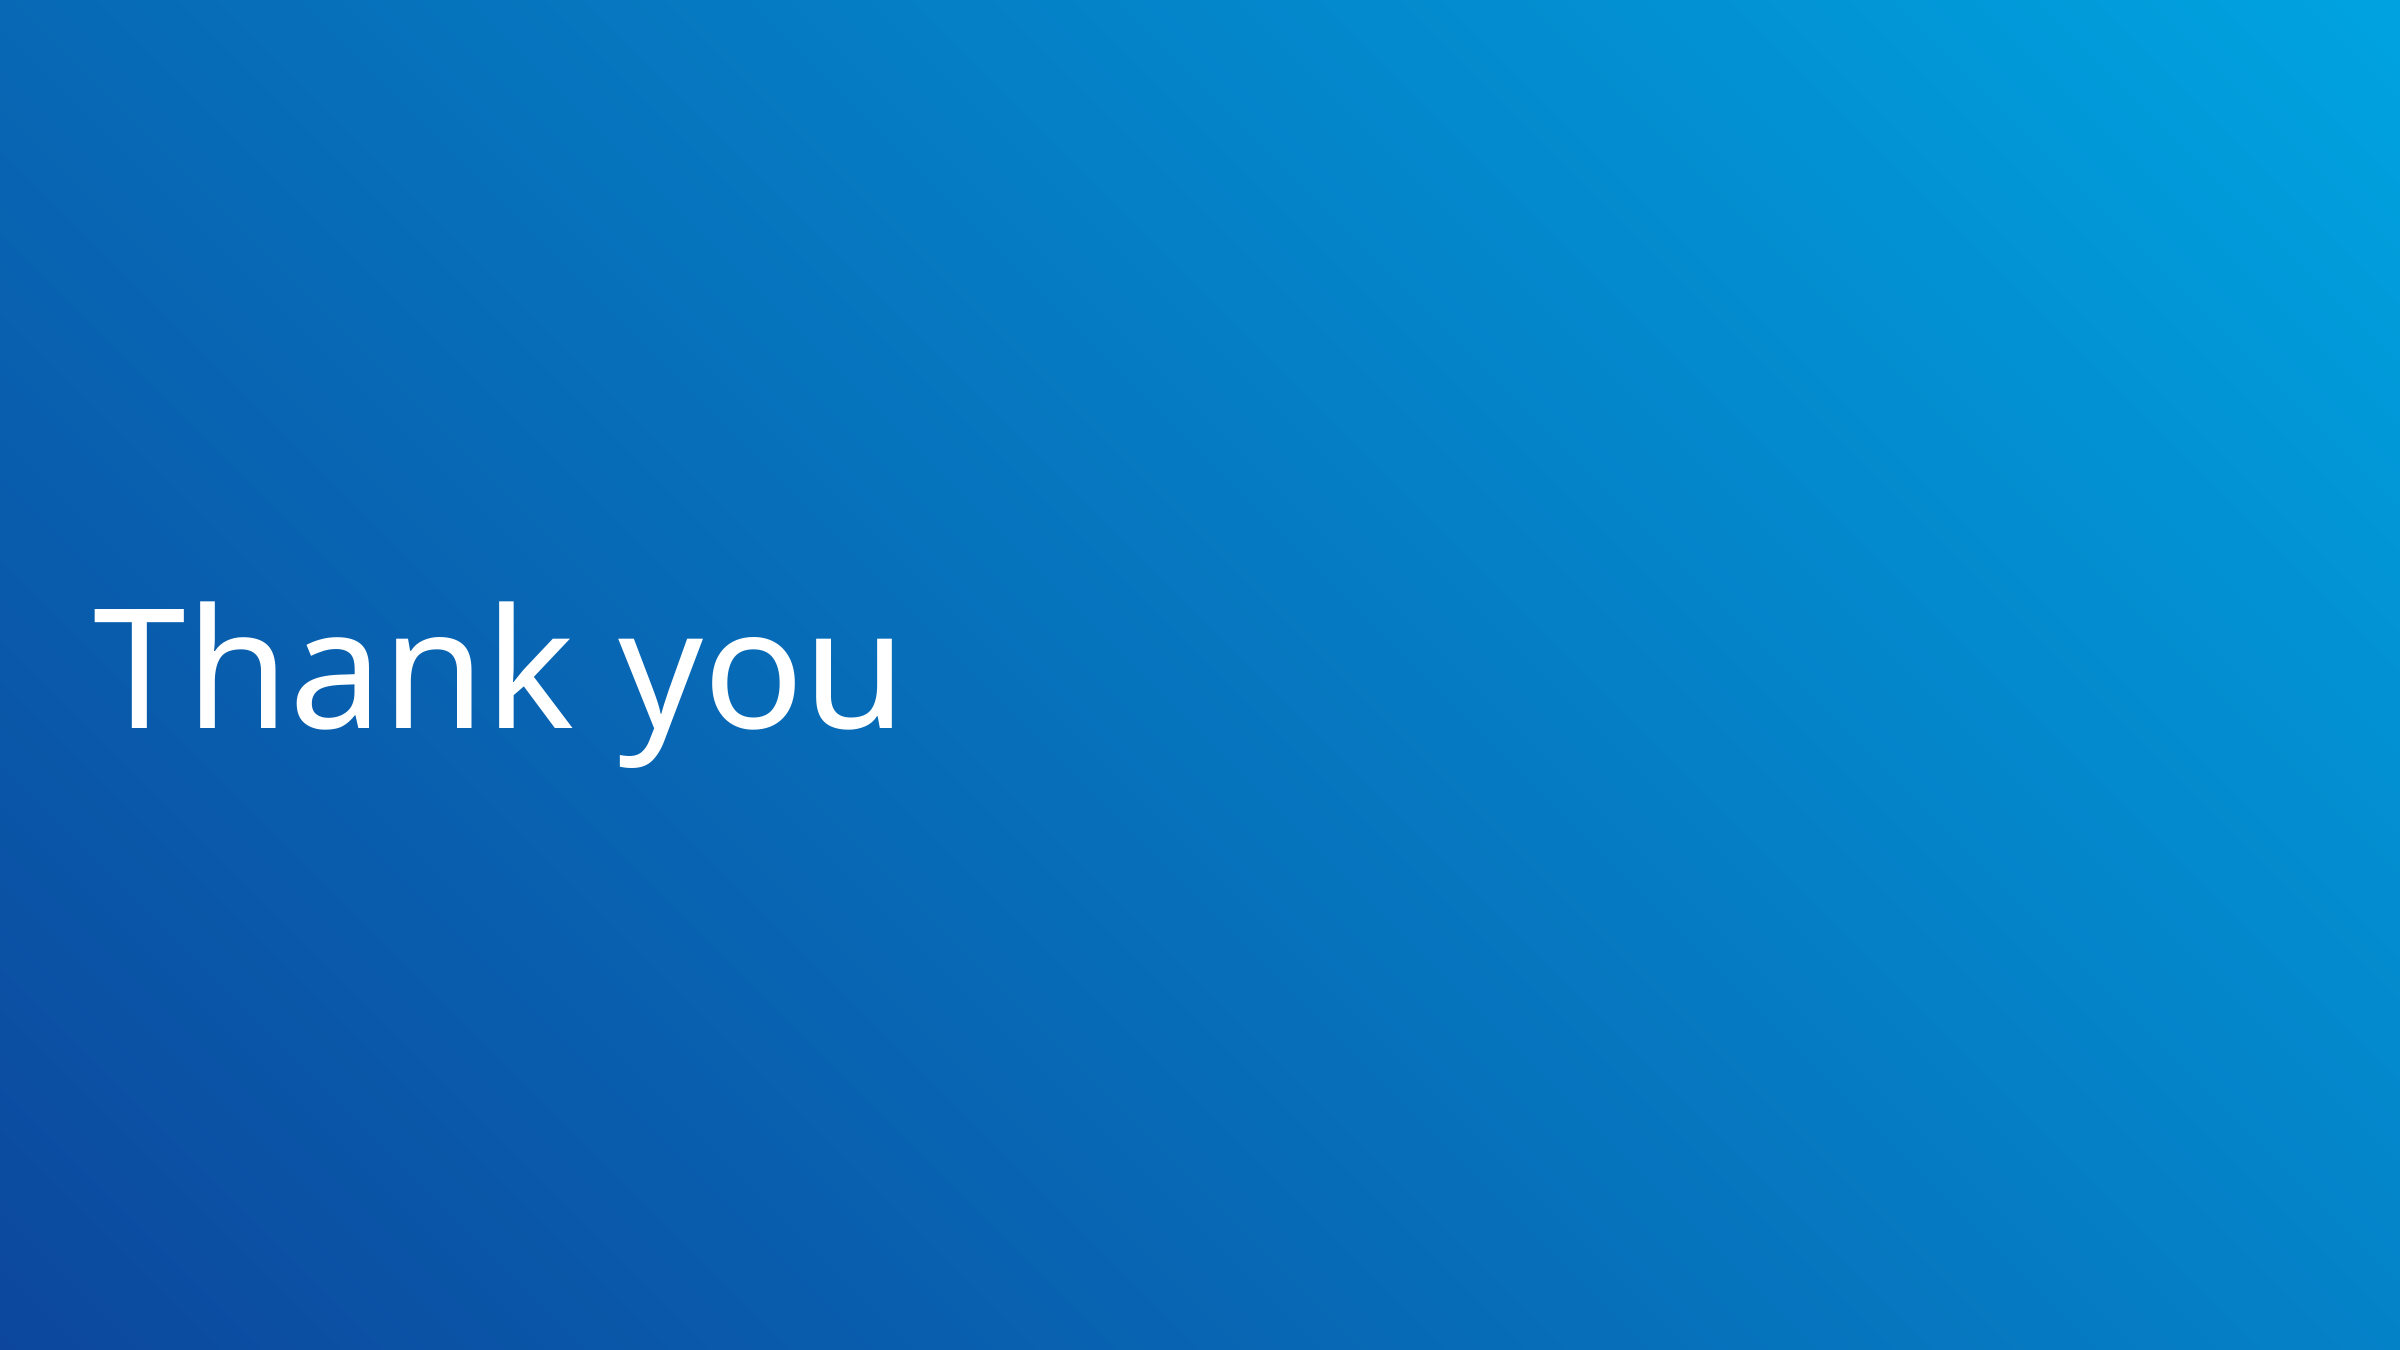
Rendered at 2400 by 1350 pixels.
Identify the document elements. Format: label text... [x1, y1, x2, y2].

title Thank you [93, 225, 2307, 1125]
